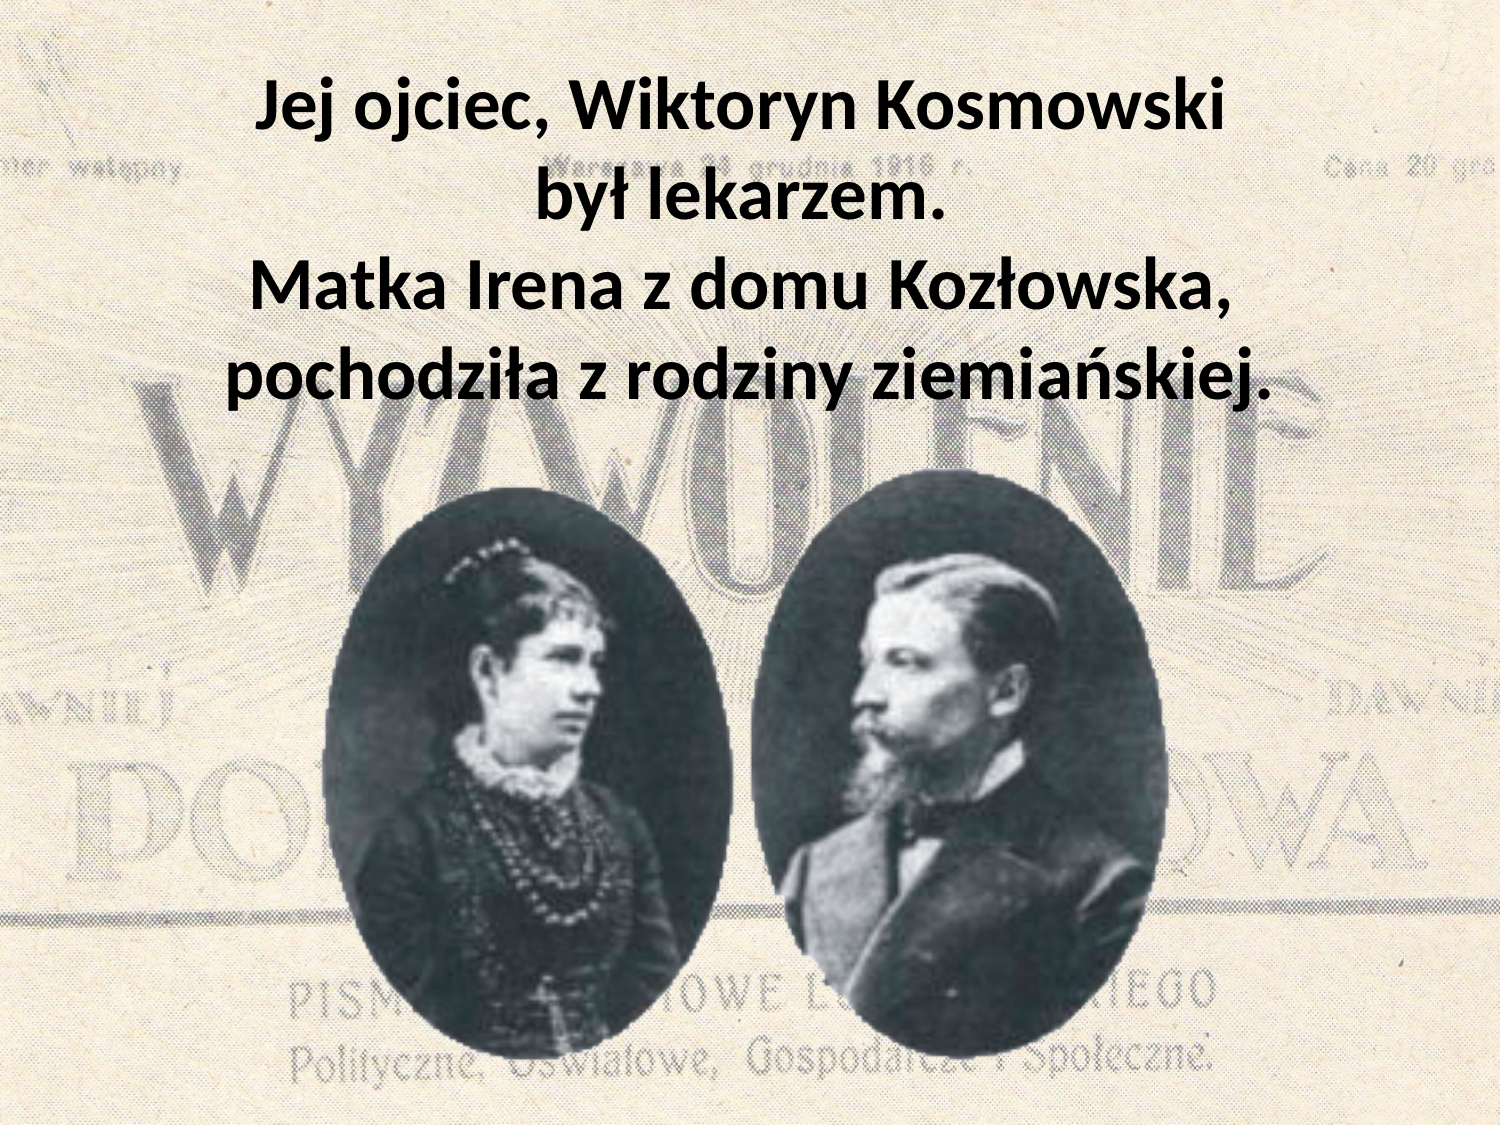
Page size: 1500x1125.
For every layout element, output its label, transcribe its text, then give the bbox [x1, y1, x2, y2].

title Jej ojciec, Wiktoryn Kosmowski był lekarzem. Matka Irena z domu Kozłowska, pochodziła z rodziny ziemiańskiej. [0, 0, 1500, 469]
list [316, 468, 1184, 1069]
